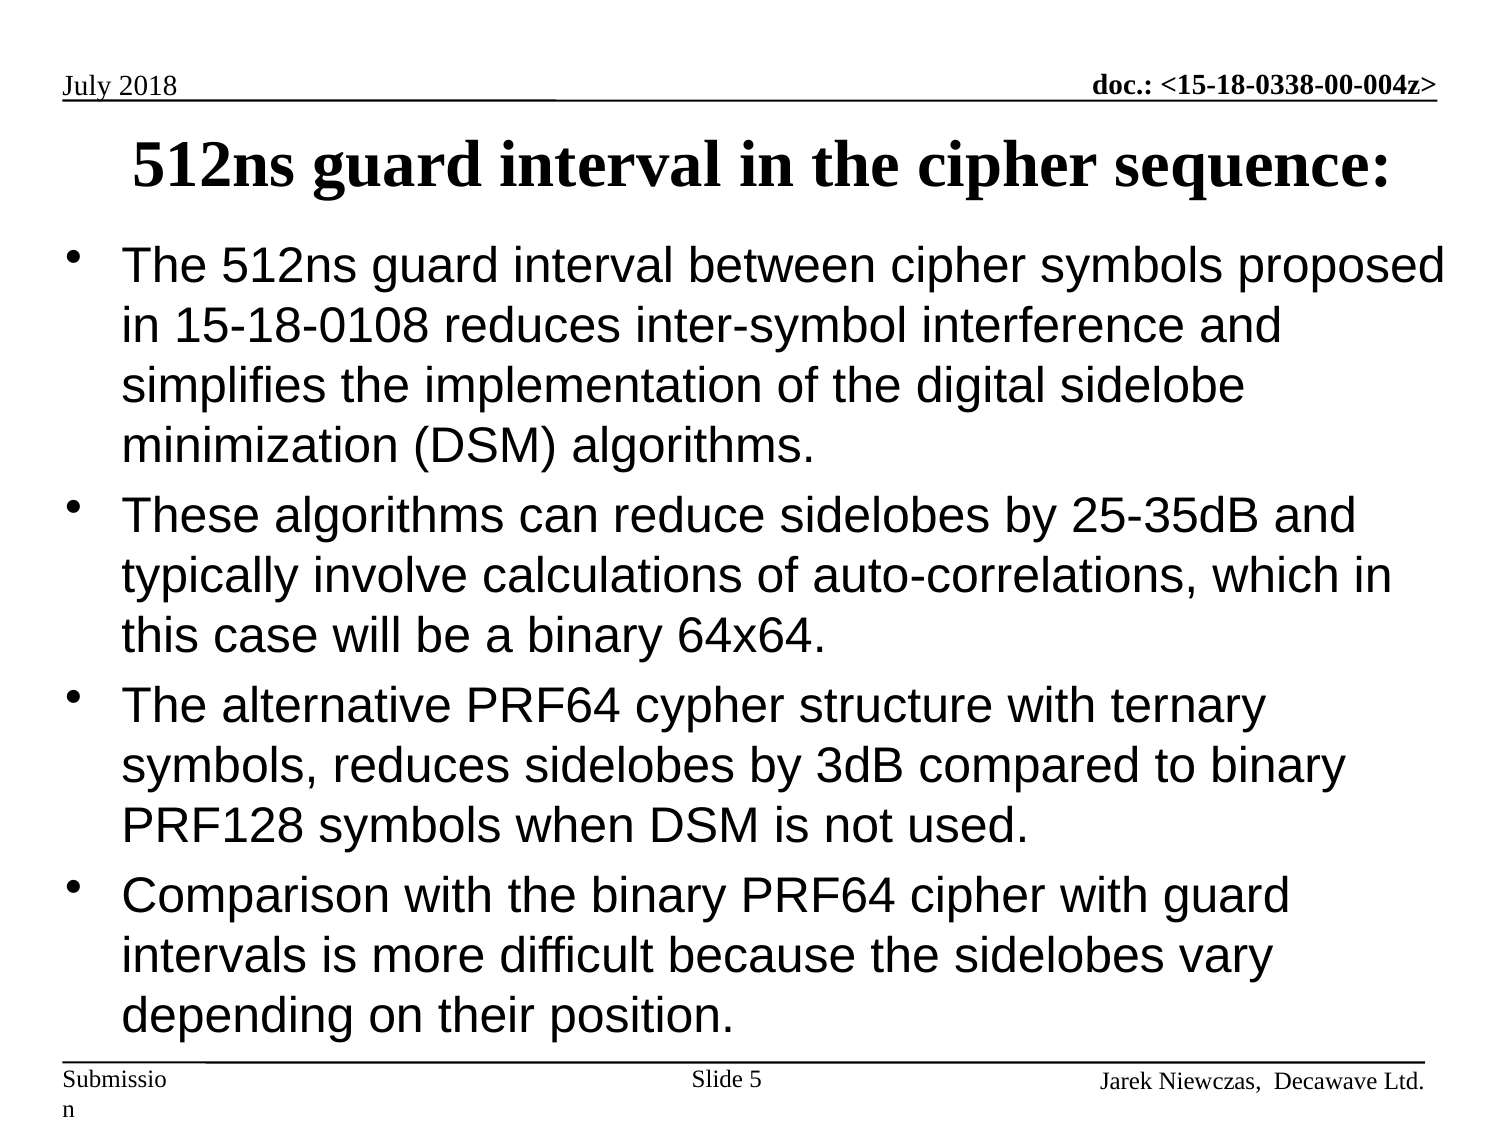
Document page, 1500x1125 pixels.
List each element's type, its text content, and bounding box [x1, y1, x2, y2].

text_box 512ns guard interval in the cipher sequence: [49, 112, 1475, 188]
text_box The 512ns guard interval between cipher symbols proposed in 15-18-0108 reduces inter-symbol interference and simplifies the implementation of the digital sidelobe minimization (DSM) algorithms. These algorithms can reduce sidelobes by 25-35dB and typically involve calculations of auto-correlations, which in this case will be a binary 64x64. The alternative PRF64 cypher structure with ternary symbols, reduces sidelobes by 3dB compared to binary PRF128 symbols when DSM is not used. Comparison with the binary PRF64 cipher with guard intervals is more difficult because the sidelobes vary depending on their position. [49, 224, 1475, 1050]
